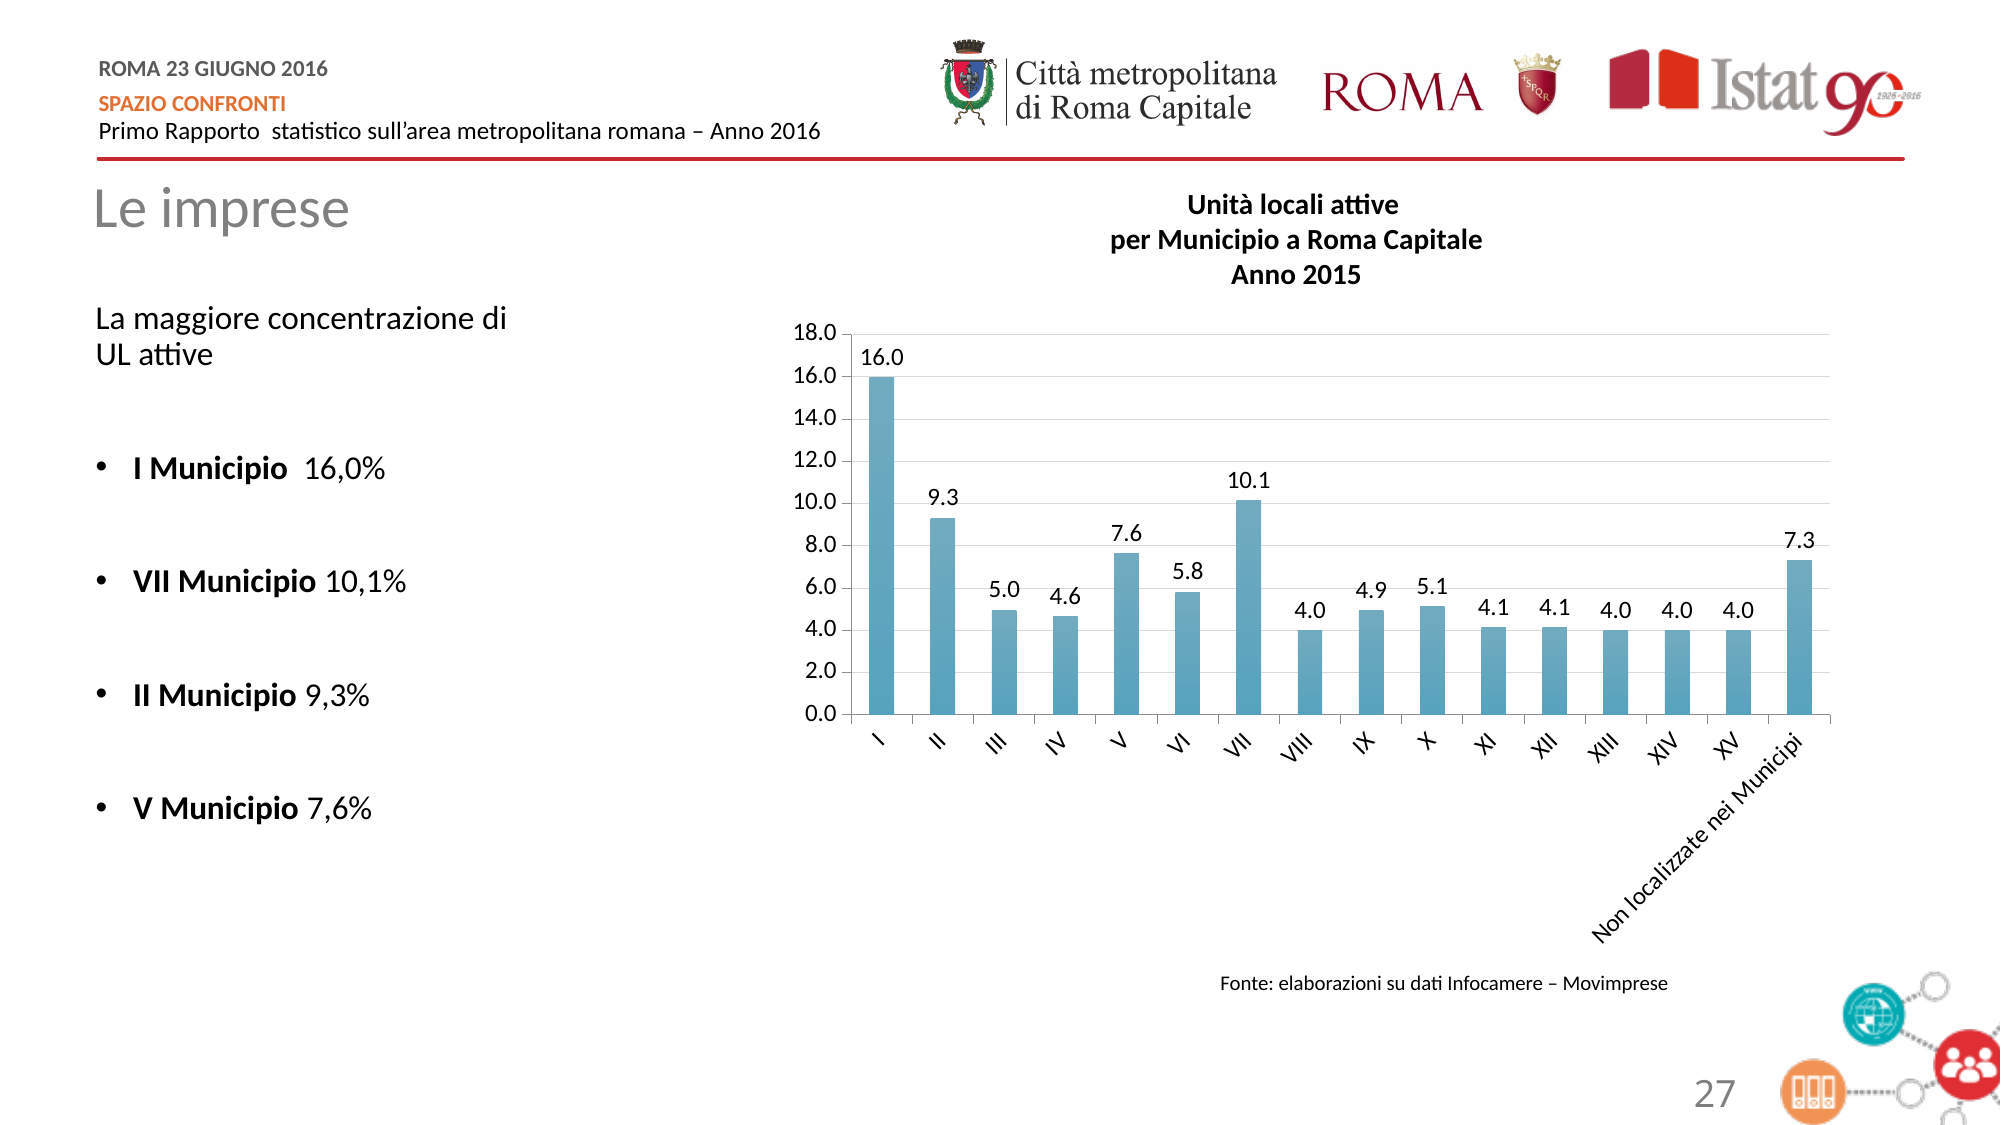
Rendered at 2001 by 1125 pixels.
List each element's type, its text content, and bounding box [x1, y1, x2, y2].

picture [928, 36, 1288, 130]
chart [770, 309, 1852, 963]
text_box Fonte: elaborazioni su dati Infocamere – Movimprese [1205, 963, 1684, 1003]
picture [1602, 29, 1928, 159]
text_box La maggiore concentrazione di UL attive I Municipio 16,0% VII Municipio 10,1% II Municipio 9,3% V Municipio 7,6% [80, 237, 546, 753]
slide_number 27 [1633, 1062, 1752, 1116]
text_box Unità locali attive per Municipio a Roma Capitale Anno 2015 [770, 963, 1823, 1030]
picture [1289, 50, 1592, 124]
text_box Le imprese [93, 177, 682, 348]
text_box Unità locali attive per Municipio a Roma Capitale Anno 2015 [770, 177, 1823, 309]
